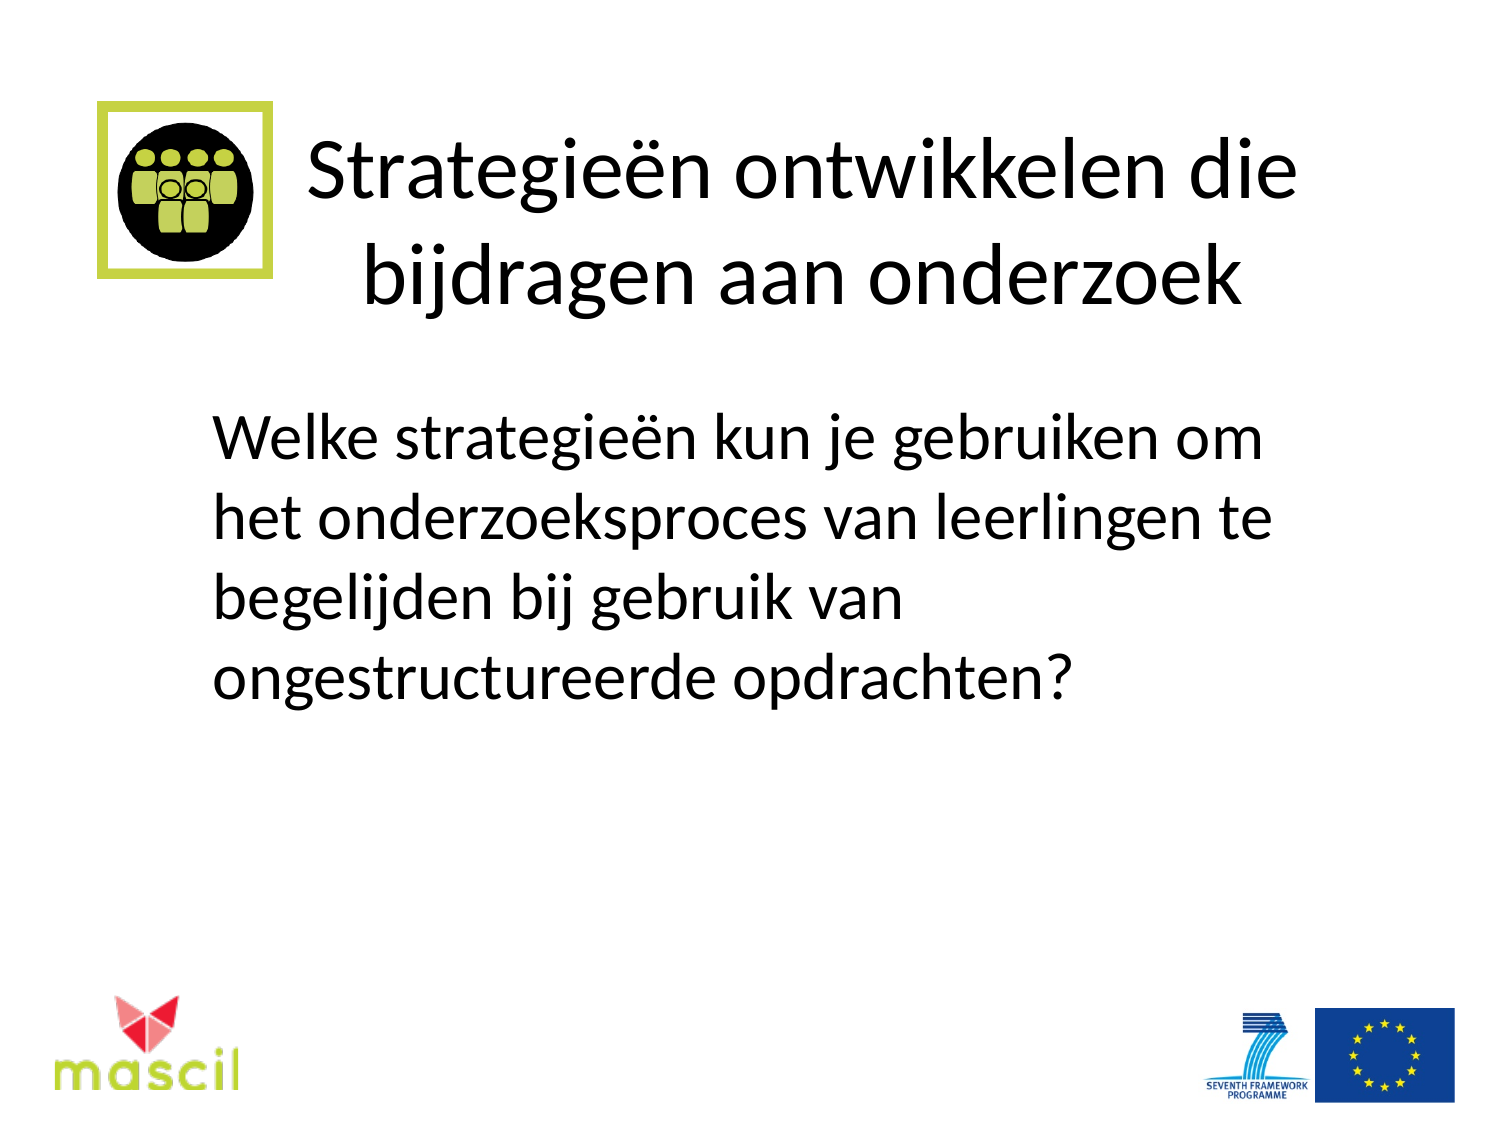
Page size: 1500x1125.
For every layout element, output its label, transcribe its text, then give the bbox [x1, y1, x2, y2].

picture [97, 101, 273, 279]
picture [1198, 1008, 1455, 1104]
list Welke strategieën kun je gebruiken om het onderzoeksproces van leerlingen te begelijden bij gebruik van ongestructureerde opdrachten? [197, 385, 1310, 957]
title Strategieën ontwikkelen die bijdragen aan onderzoek [272, 101, 1335, 332]
